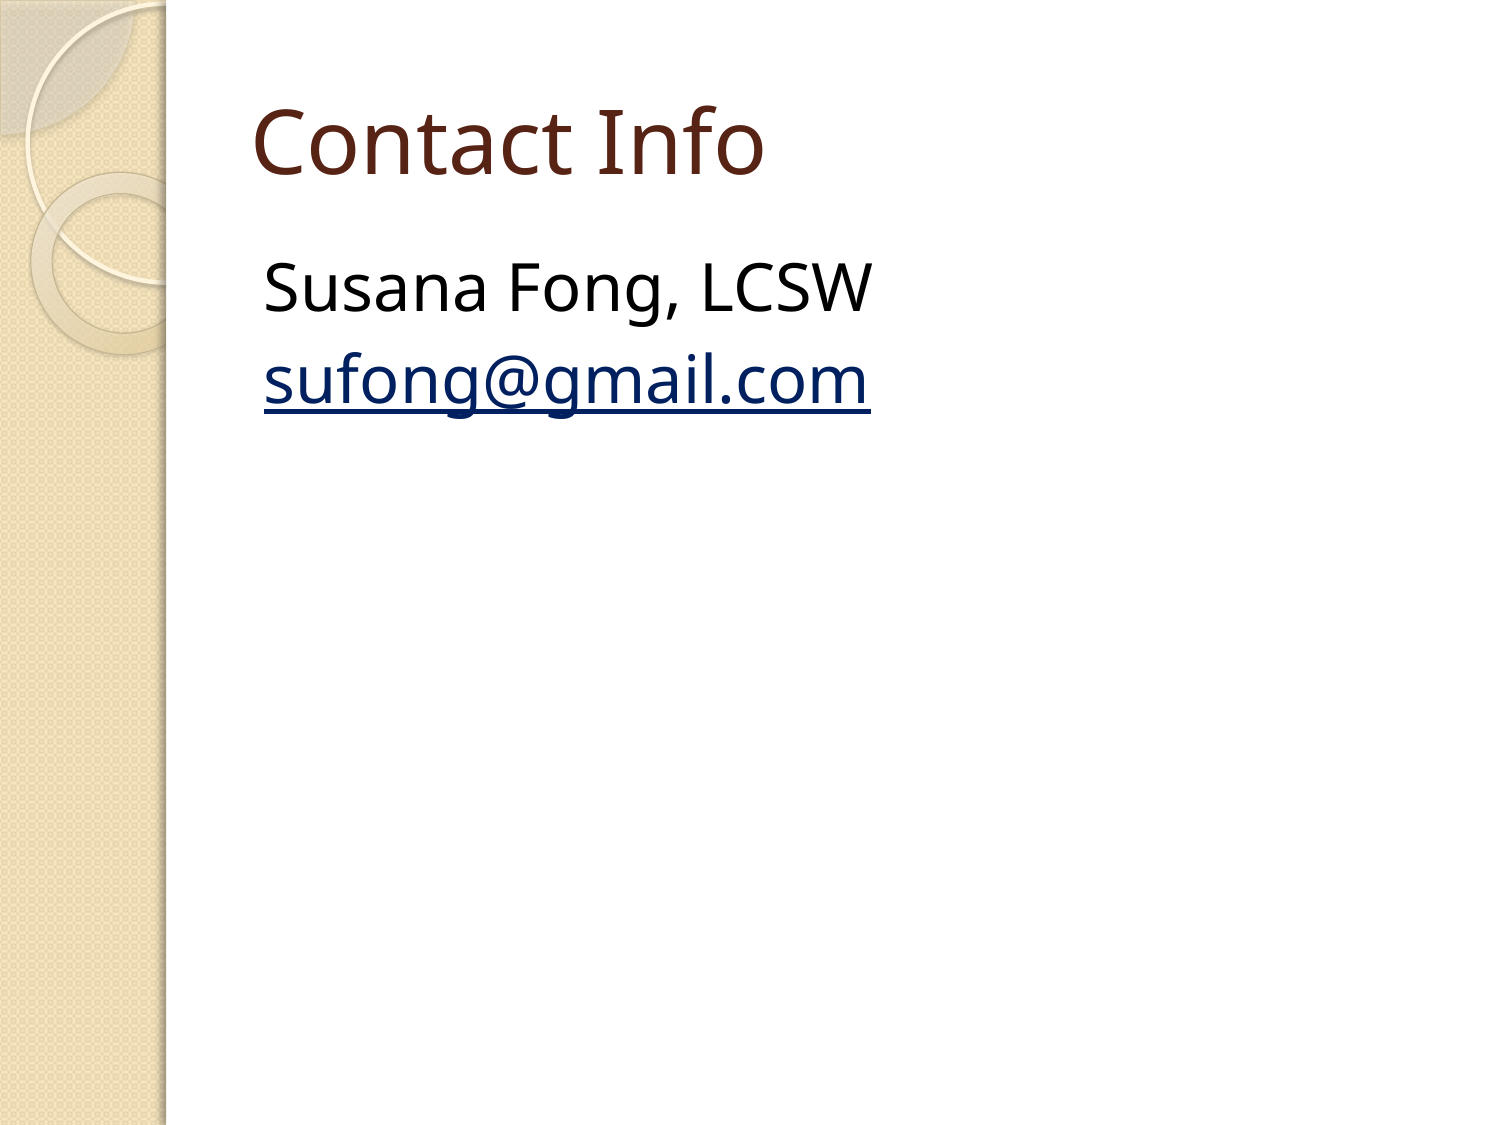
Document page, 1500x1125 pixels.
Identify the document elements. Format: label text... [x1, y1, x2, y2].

list Susana Fong, LCSW sufong@gmail.com [235, 237, 1466, 1025]
title Contact Info [235, 45, 1466, 233]
